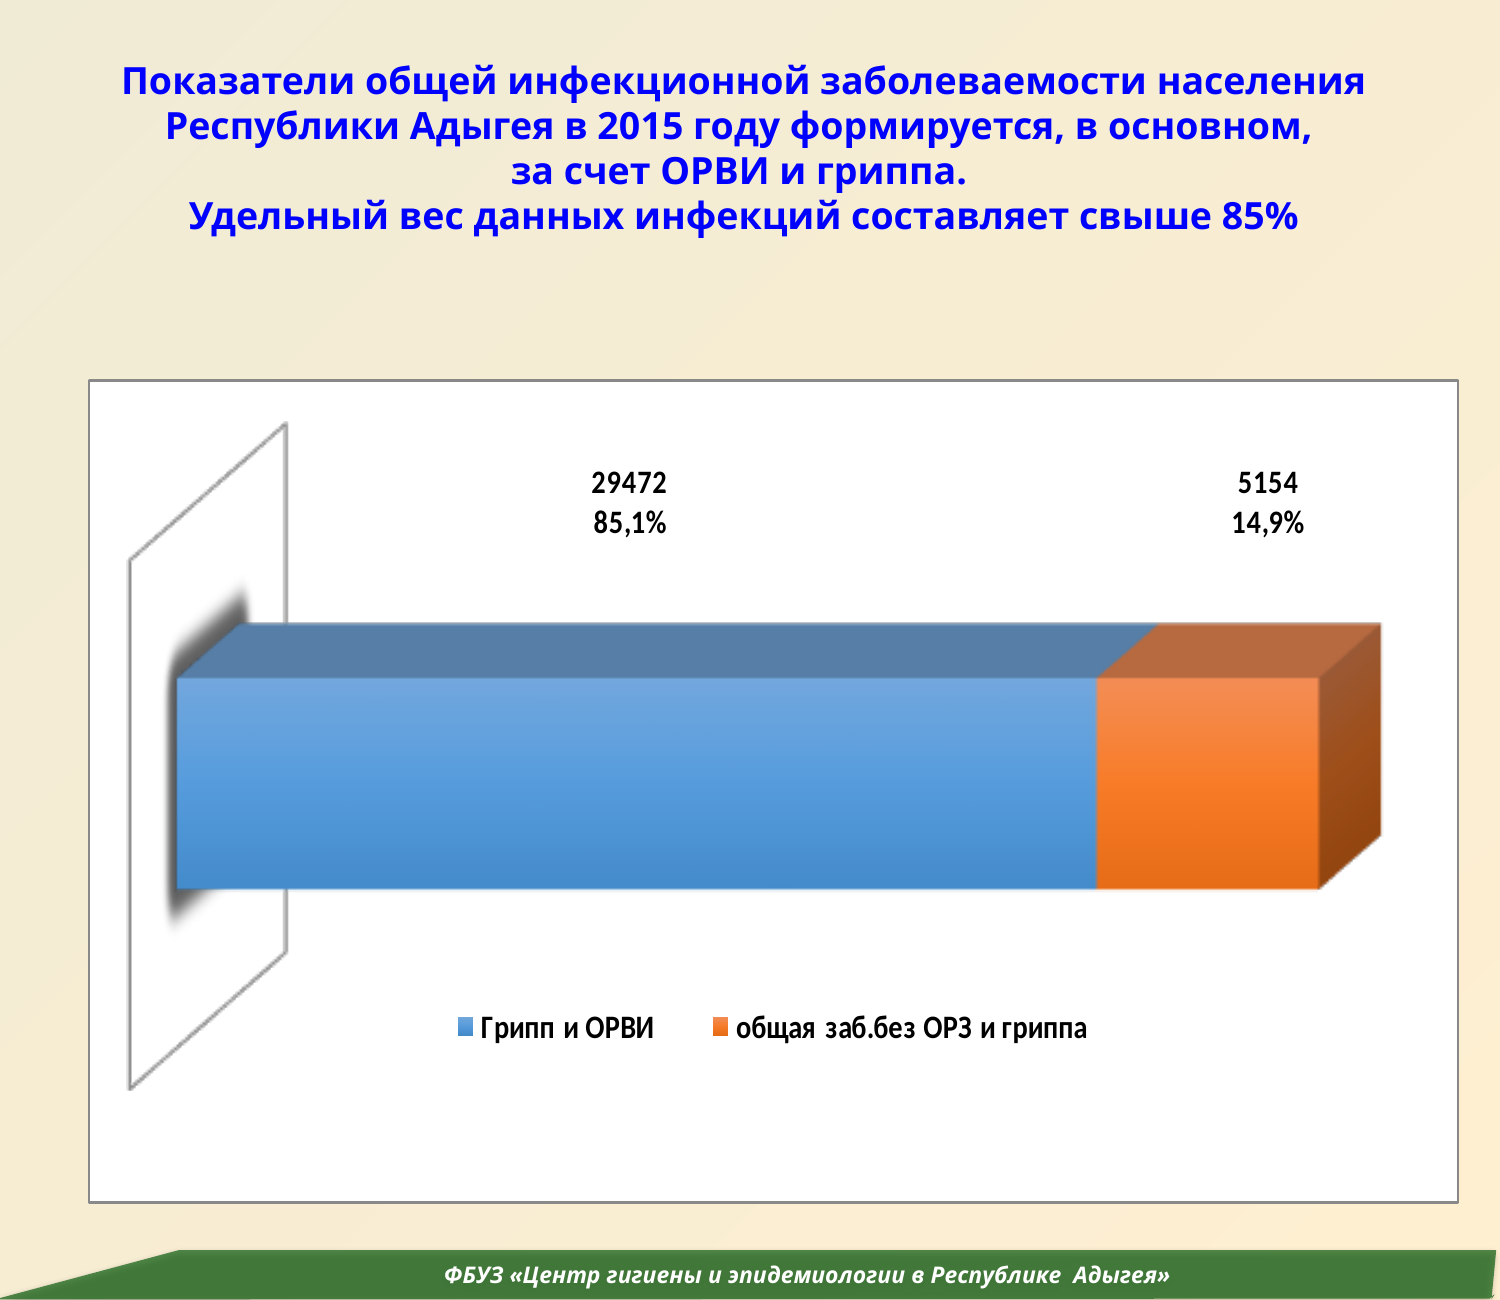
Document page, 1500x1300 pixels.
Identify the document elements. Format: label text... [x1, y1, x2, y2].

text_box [76, 366, 1469, 1214]
text_box Показатели общей инфекционной заболеваемости населения Республики Адыгея в 2015 году формируется, в основном, за счет ОРВИ и гриппа. Удельный вес данных инфекций составляет свыше 85% [53, 49, 1436, 244]
text_box ФБУЗ «Центр гигиены и эпидемиологии в Республике Адыгея» [0, 1250, 1497, 1300]
